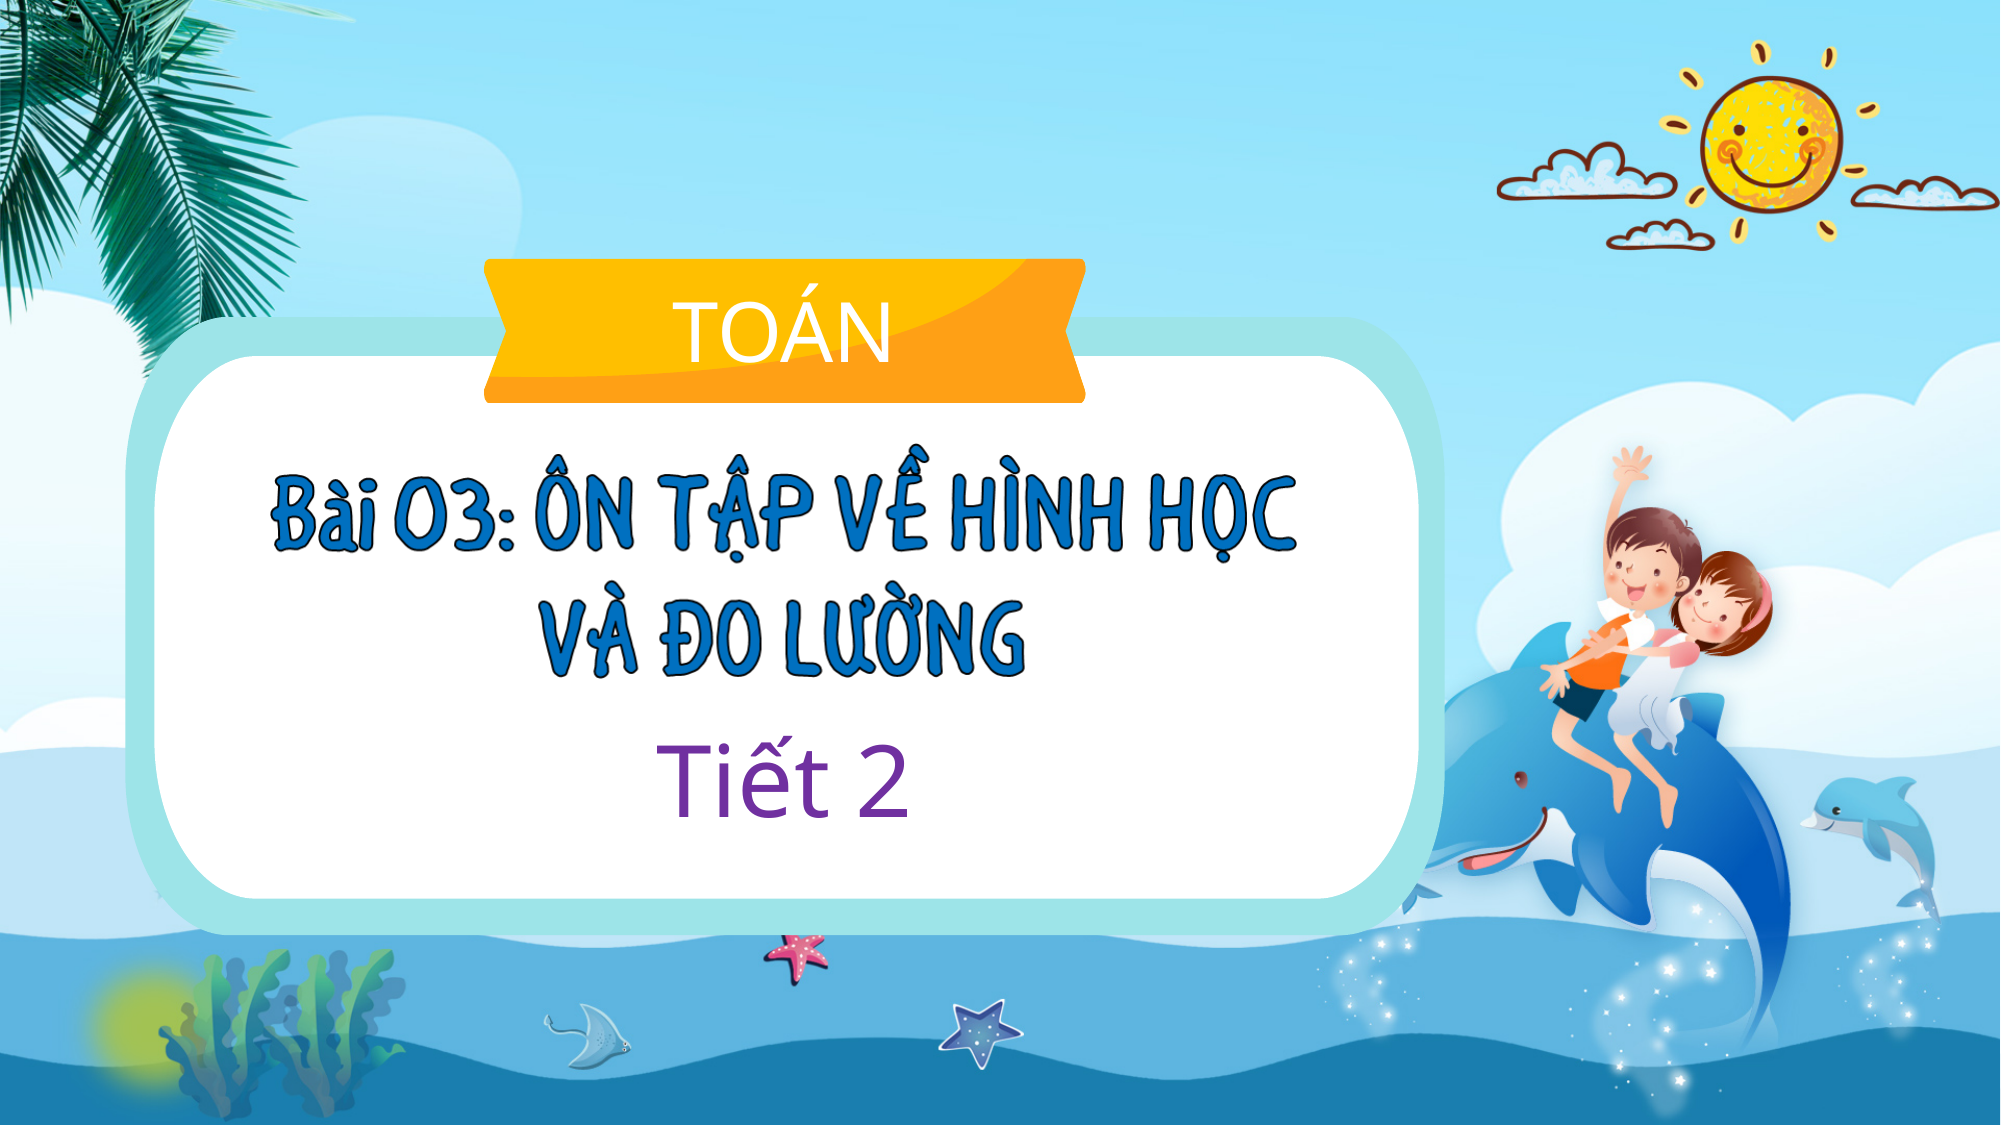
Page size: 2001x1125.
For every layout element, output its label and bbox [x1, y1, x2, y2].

text_box [125, 257, 1446, 937]
picture [0, 0, 2001, 1125]
